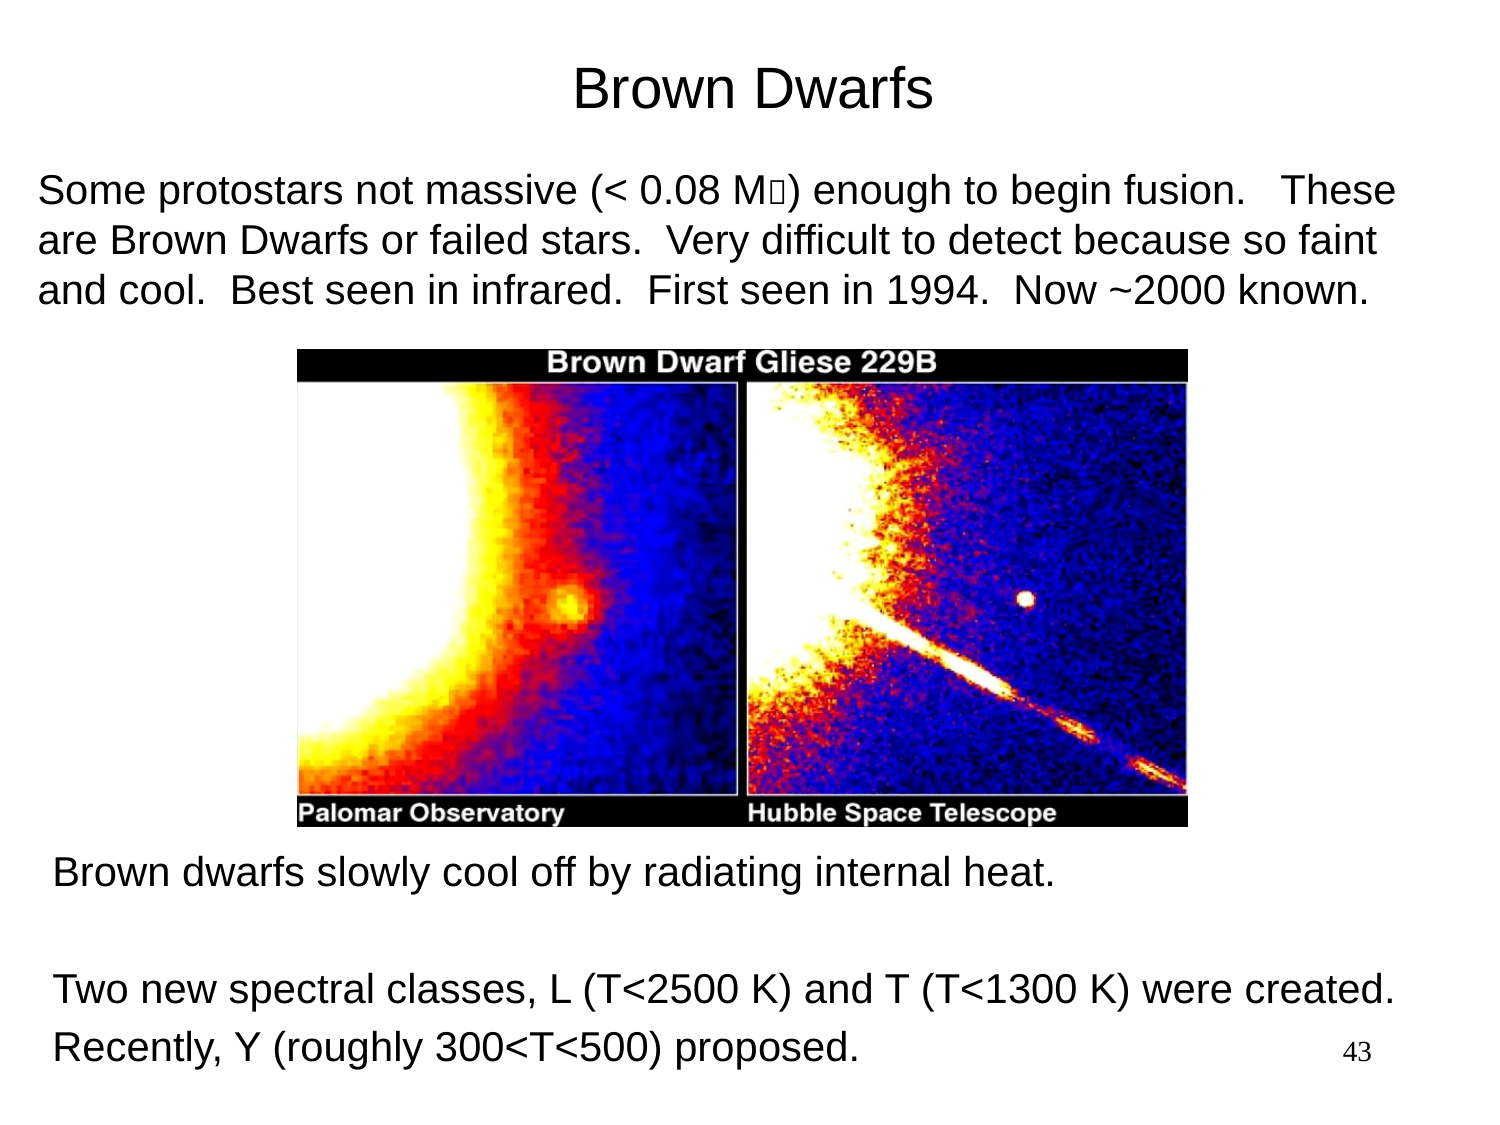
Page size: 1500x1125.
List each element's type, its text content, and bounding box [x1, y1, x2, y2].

picture [297, 349, 1188, 827]
text_box Brown dwarfs slowly cool off by radiating internal heat. Two new spectral classes, L (T<2500 K) and T (T<1300 K) were created. Recently, Y (roughly 300<T<500) proposed. [37, 837, 1438, 1088]
slide_number 43 [1074, 1024, 1388, 1101]
text_box Brown Dwarfs [424, 50, 1083, 121]
text_box Some protostars not massive (< 0.08 M) enough to begin fusion. These are Brown Dwarfs or failed stars. Very difficult to detect because so faint and cool. Best seen in infrared. First seen in 1994. Now ~2000 known. [37, 162, 1431, 313]
